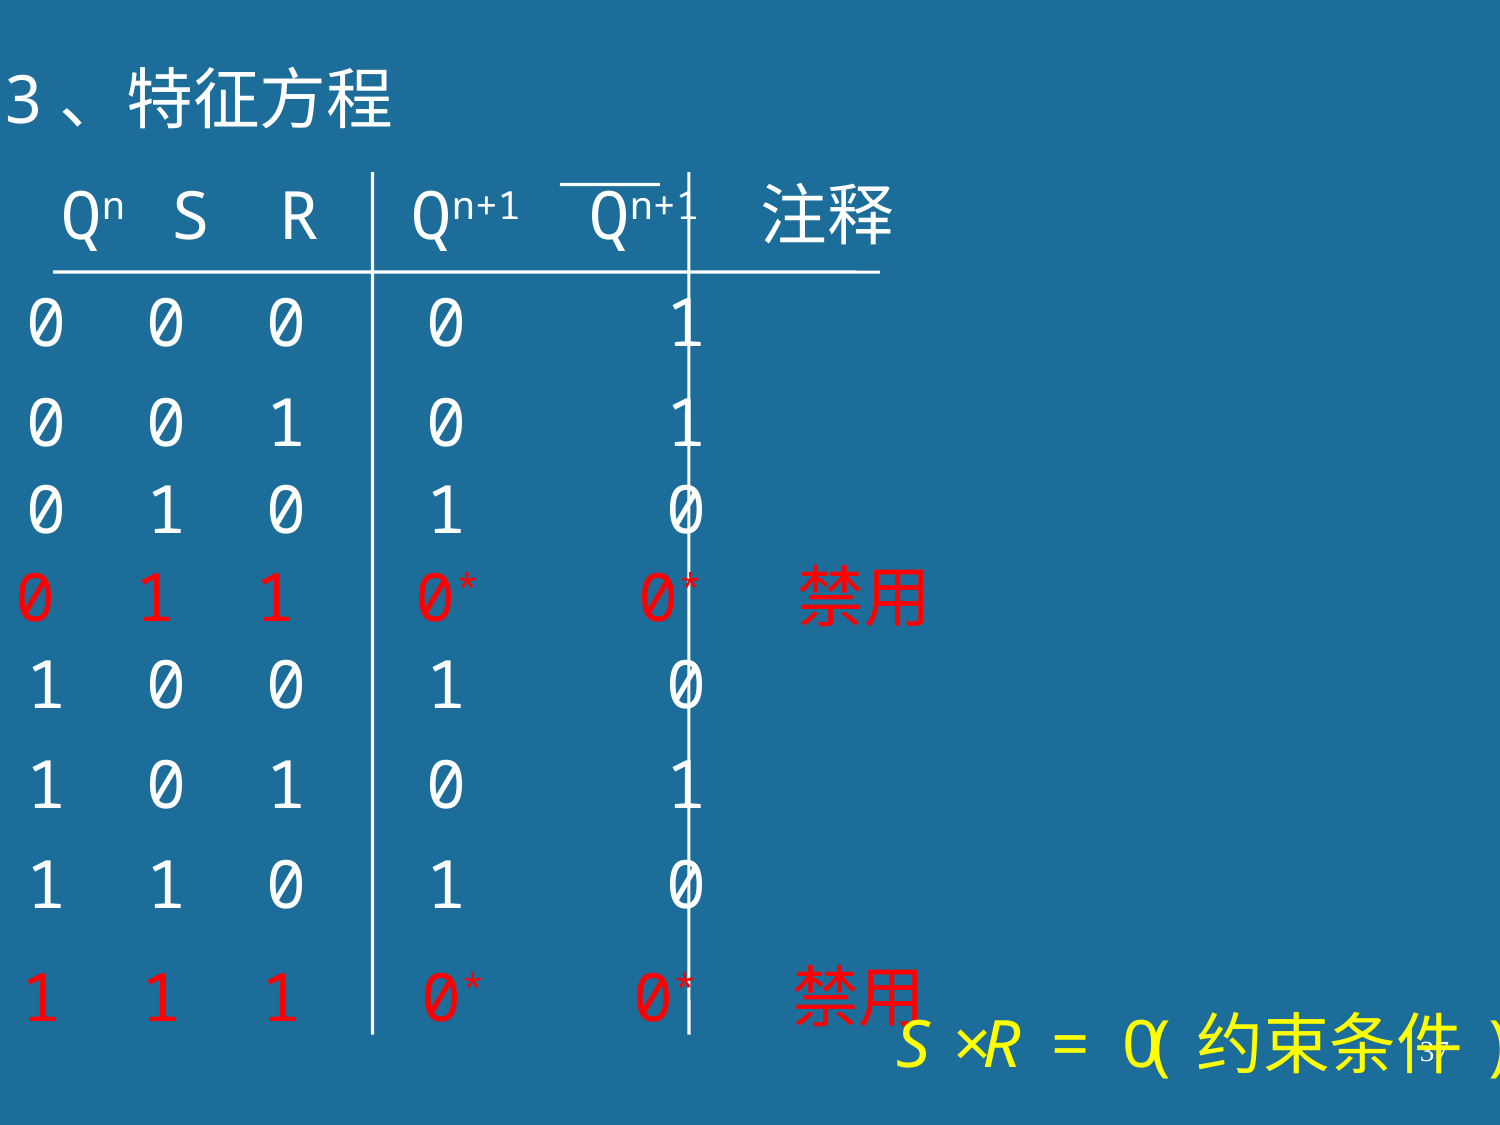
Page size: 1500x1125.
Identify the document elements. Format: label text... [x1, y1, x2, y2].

text_box 1 1 0 1 0 [12, 834, 722, 930]
text_box Qn S R Qn+1 Qn+1 注释 [47, 165, 909, 272]
text_box 1 0 1 0 1 [12, 734, 722, 830]
text_box 3、特征方程 [0, 49, 409, 145]
text_box 0 1 0 1 0 [12, 459, 722, 546]
text_box 0 0 1 0 1 [12, 371, 722, 459]
text_box 0 1 1 0* 0* 禁用 [0, 546, 946, 642]
text_box 1 1 1 0* 0* 禁用 [6, 947, 941, 1042]
text_box (约束条件) [1125, 994, 1500, 1090]
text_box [890, 1007, 1165, 1085]
slide_number 37 [1151, 1025, 1465, 1100]
text_box 0 0 0 0 1 [12, 272, 722, 367]
text_box 1 0 0 1 0 [12, 634, 722, 730]
